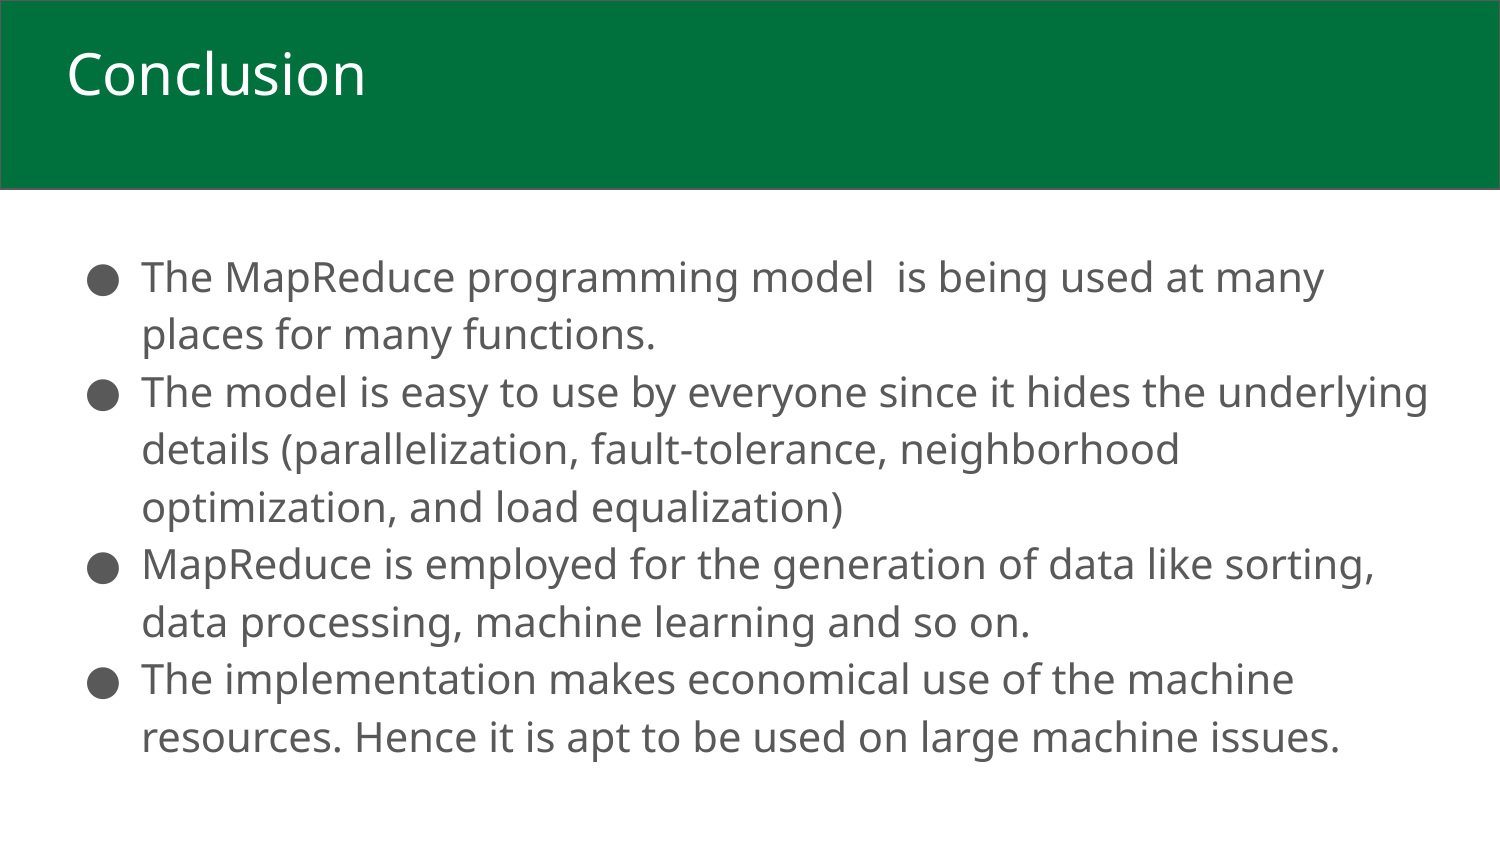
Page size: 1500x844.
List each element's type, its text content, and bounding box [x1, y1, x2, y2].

title Conclusion [51, 22, 1449, 116]
list The MapReduce programming model is being used at many places for many functions. The model is easy to use by everyone since it hides the underlying details (parallelization, fault-tolerance, neighborhood optimization, and load equalization) MapReduce is employed for the generation of data like sorting, data processing, machine learning and so on. The implementation makes economical use of the machine resources. Hence it is apt to be used on large machine issues. [51, 227, 1449, 764]
